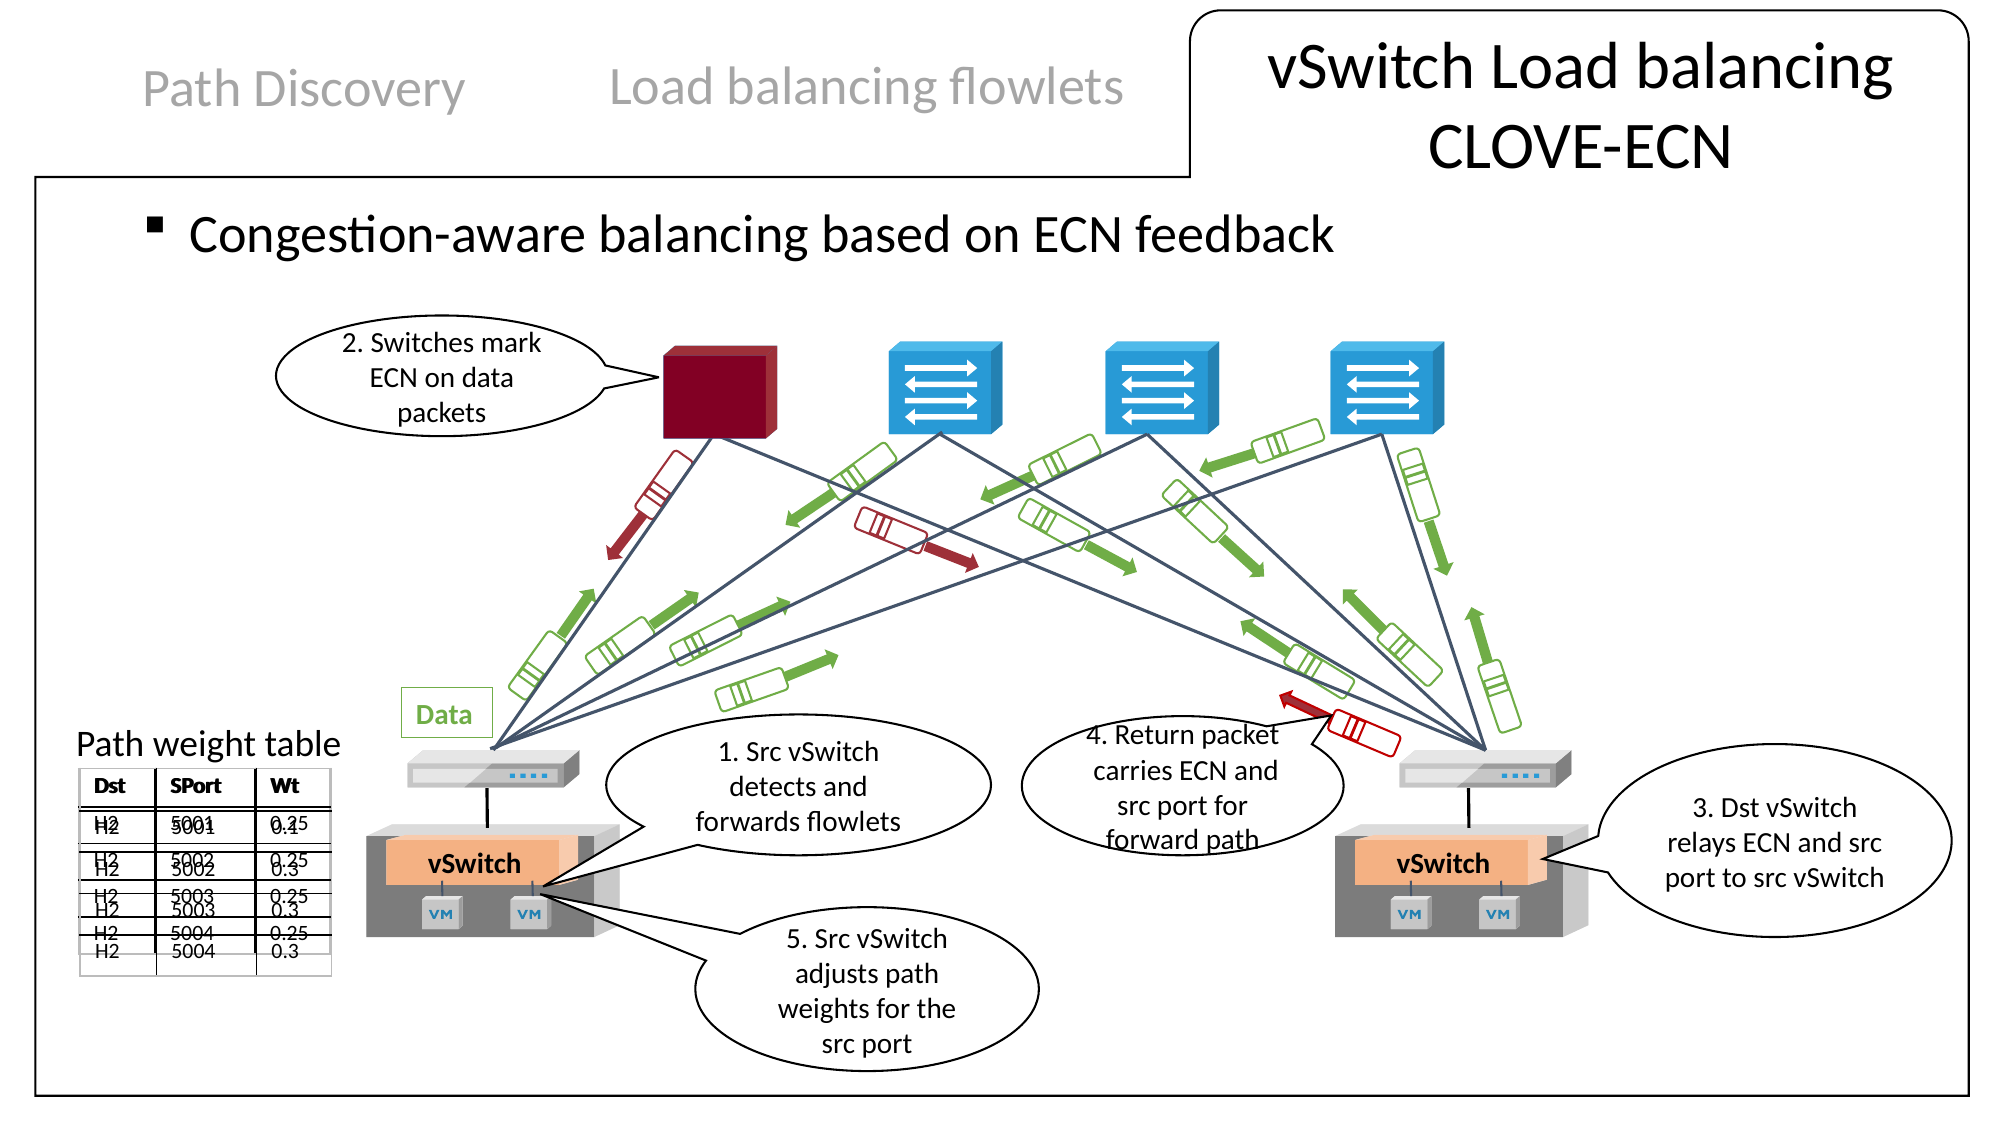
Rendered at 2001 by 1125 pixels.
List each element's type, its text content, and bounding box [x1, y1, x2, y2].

text_box 5. Src vSwitch adjusts path weights for the src port [646, 938, 1040, 1073]
table_cell 5001 [157, 812, 256, 851]
table_header SPort [157, 769, 256, 810]
table_cell H2 [81, 812, 156, 851]
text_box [366, 341, 1589, 938]
text_box Congestion-aware balancing based on ECN feedback [127, 191, 1734, 272]
table_cell 5003 [157, 894, 256, 934]
text_box Path Discovery [127, 45, 521, 125]
table_header Wt [257, 769, 331, 810]
text_box 3. Dst vSwitch relays ECN and src port to src vSwitch [1589, 743, 1953, 939]
table_cell 0.3 [257, 894, 331, 934]
table_cell 5002 [157, 853, 256, 893]
text_box [34, 9, 1970, 1097]
text_box 2. Switches mark ECN on data packets [274, 314, 580, 431]
text_box Load balancing flowlets [594, 43, 1169, 124]
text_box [663, 345, 778, 439]
text_box vSwitch Load balancing CLOVE-ECN [1241, 14, 1921, 190]
table_cell 0.3 [257, 853, 331, 893]
table_cell H2 [81, 894, 156, 934]
table_cell 5004 [157, 936, 256, 975]
table_cell H2 [81, 853, 156, 893]
table_cell 0.3 [257, 936, 331, 975]
text_box Path weight table [61, 711, 366, 772]
table_header Dst [81, 769, 156, 810]
table_cell 0.1 [257, 812, 331, 851]
table_cell H2 [81, 936, 156, 975]
